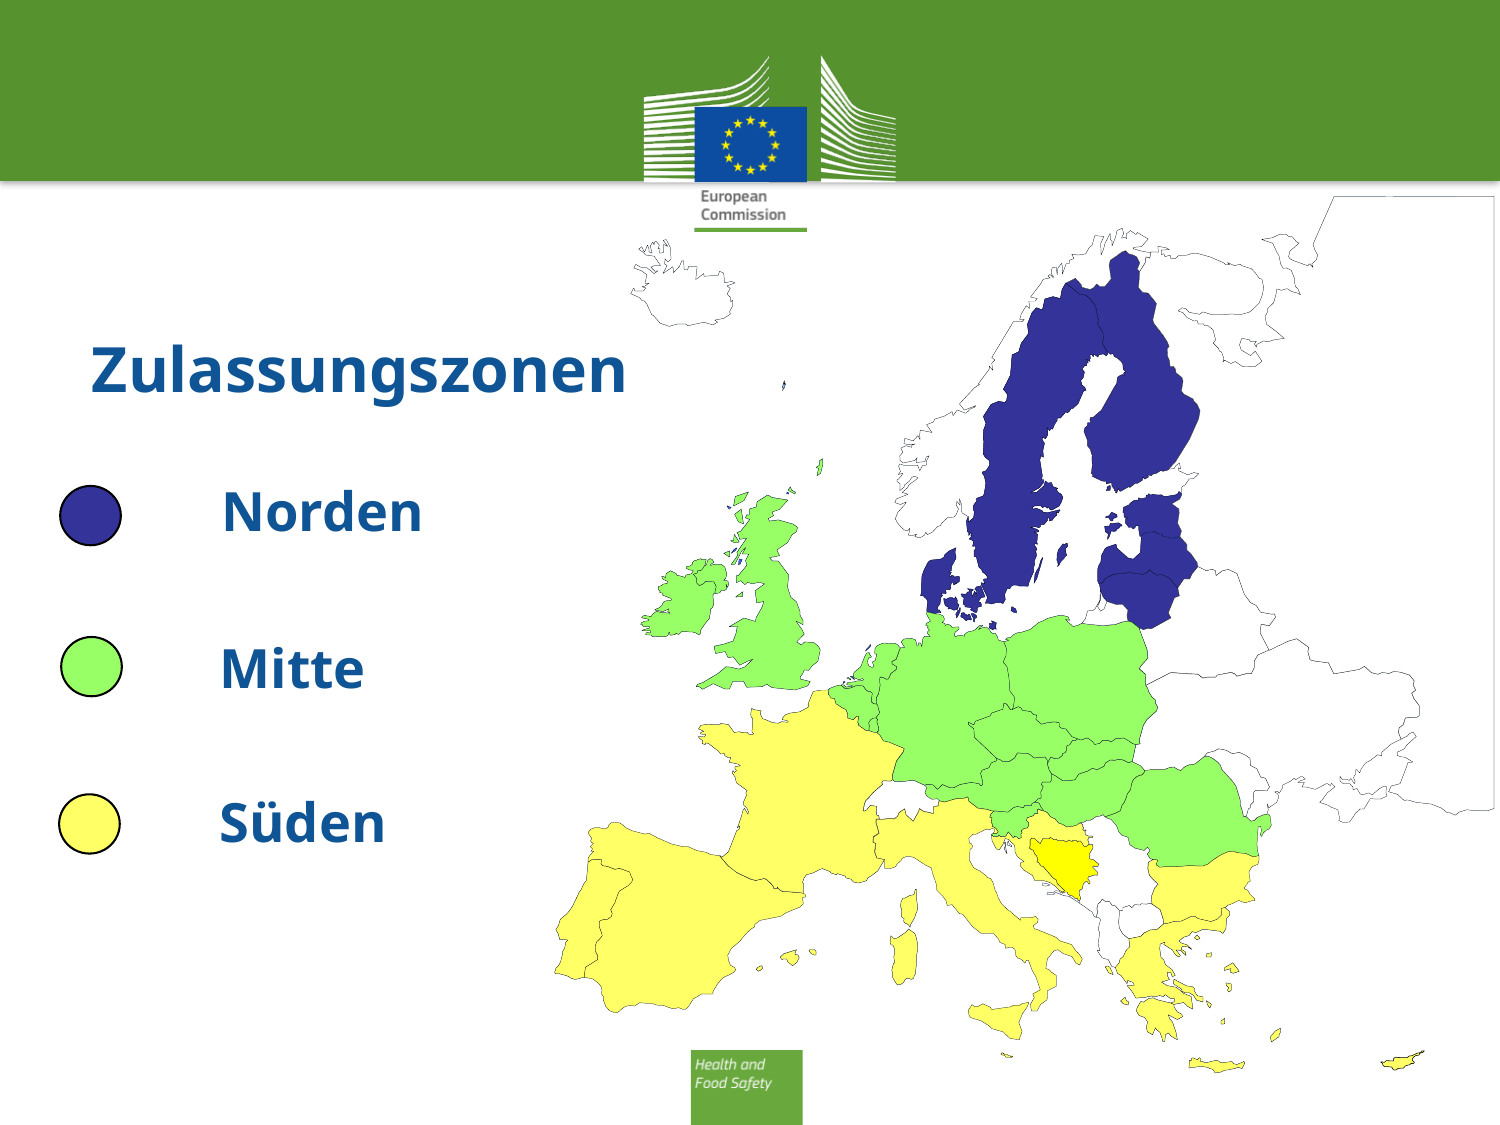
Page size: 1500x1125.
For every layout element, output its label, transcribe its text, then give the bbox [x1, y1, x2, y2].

text_box Mitte [145, 589, 521, 745]
text_box Norden [147, 445, 472, 588]
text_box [549, 191, 1500, 1079]
text_box [61, 636, 122, 697]
title Zulassungszonen [76, 290, 544, 445]
text_box [60, 485, 121, 546]
text_box [59, 794, 120, 854]
text_box Süden [145, 742, 470, 899]
